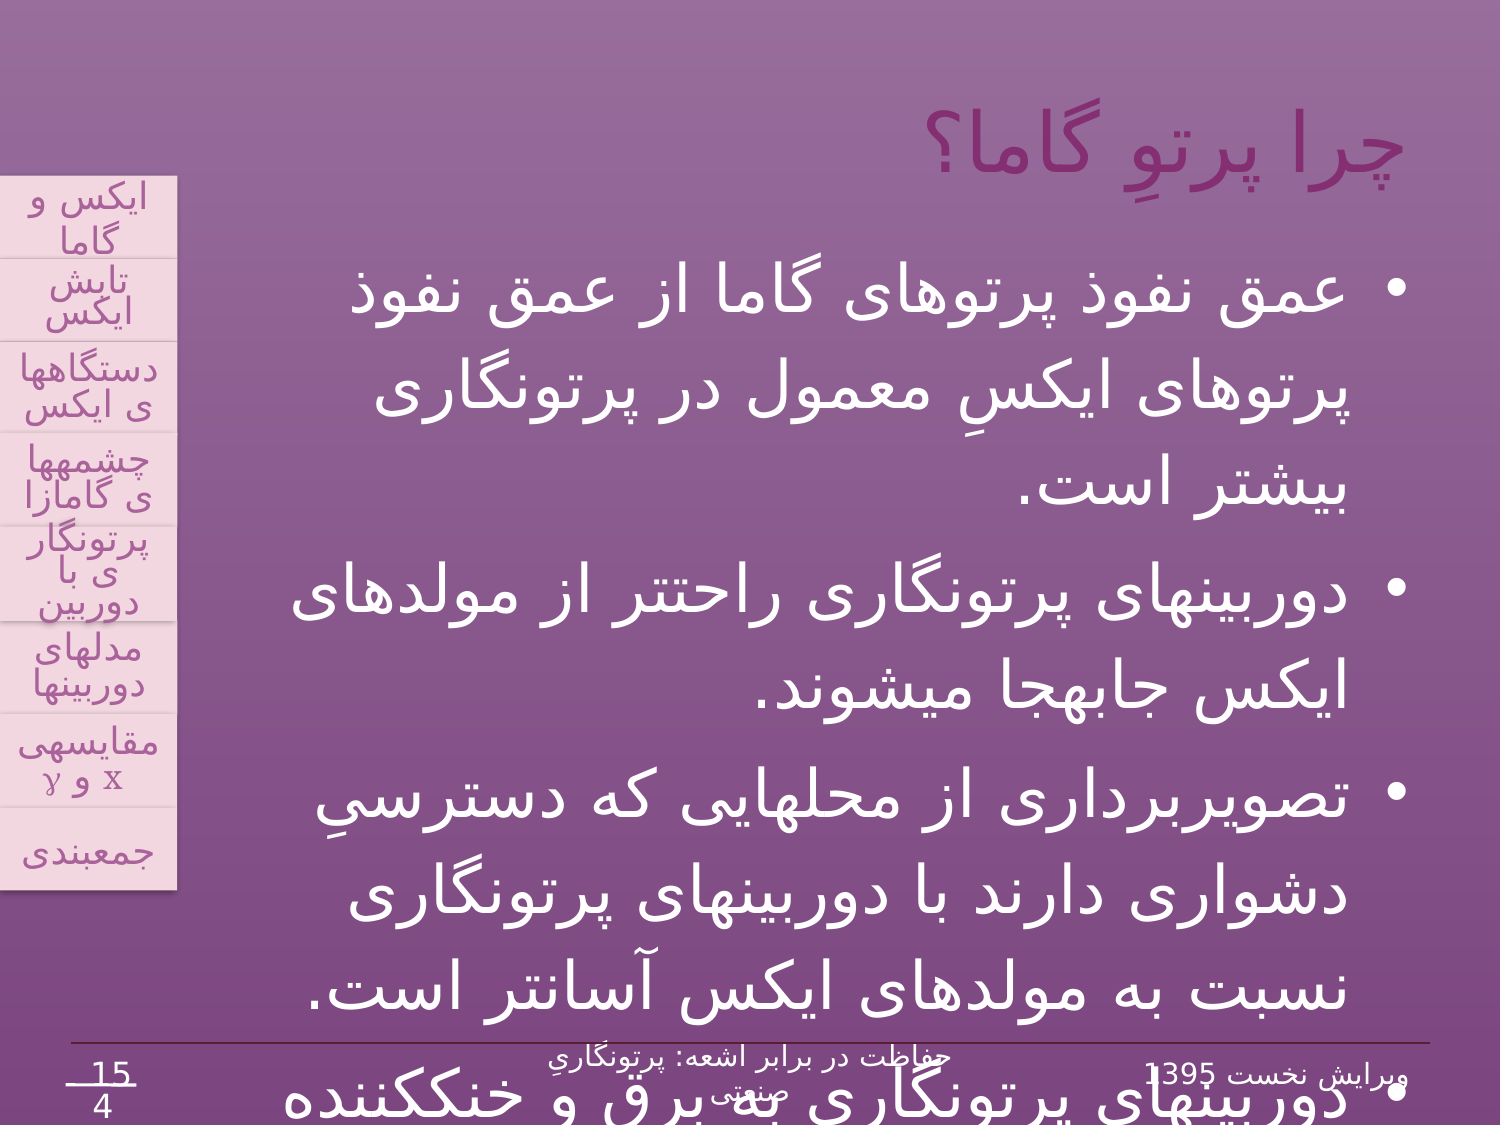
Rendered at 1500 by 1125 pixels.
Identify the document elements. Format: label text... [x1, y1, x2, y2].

footer حفاظت در برابر اشعه: پرتونگاریِ صنعتی [512, 1051, 988, 1103]
slide_number 15 [75, 1051, 425, 1103]
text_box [65, 1077, 137, 1125]
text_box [0, 175, 178, 891]
list عمق نفوذ پرتوهای گاما از عمق نفوذ پرتوهای ایکسِ معمول در پرتونگاری بیش‏تر است. دوربین‏های پرتونگاری راحت‏تر از مولدهای ایکس جابه‏جا می‏شوند. تصویربرداری از محل‏هایی که دسترسیِ دشواری دارند با دوربین‏های پرتونگاری نسبت به مولدهای ایکس آسان‏تر است. دوربین‏های پرتونگاری به برق و خنک‏کننده نیازی ندارند. [187, 233, 1424, 1020]
title چرا پرتوِ گاما؟ [75, 45, 1425, 233]
slide_number ویرایش نخست 1395 [1074, 1051, 1425, 1103]
